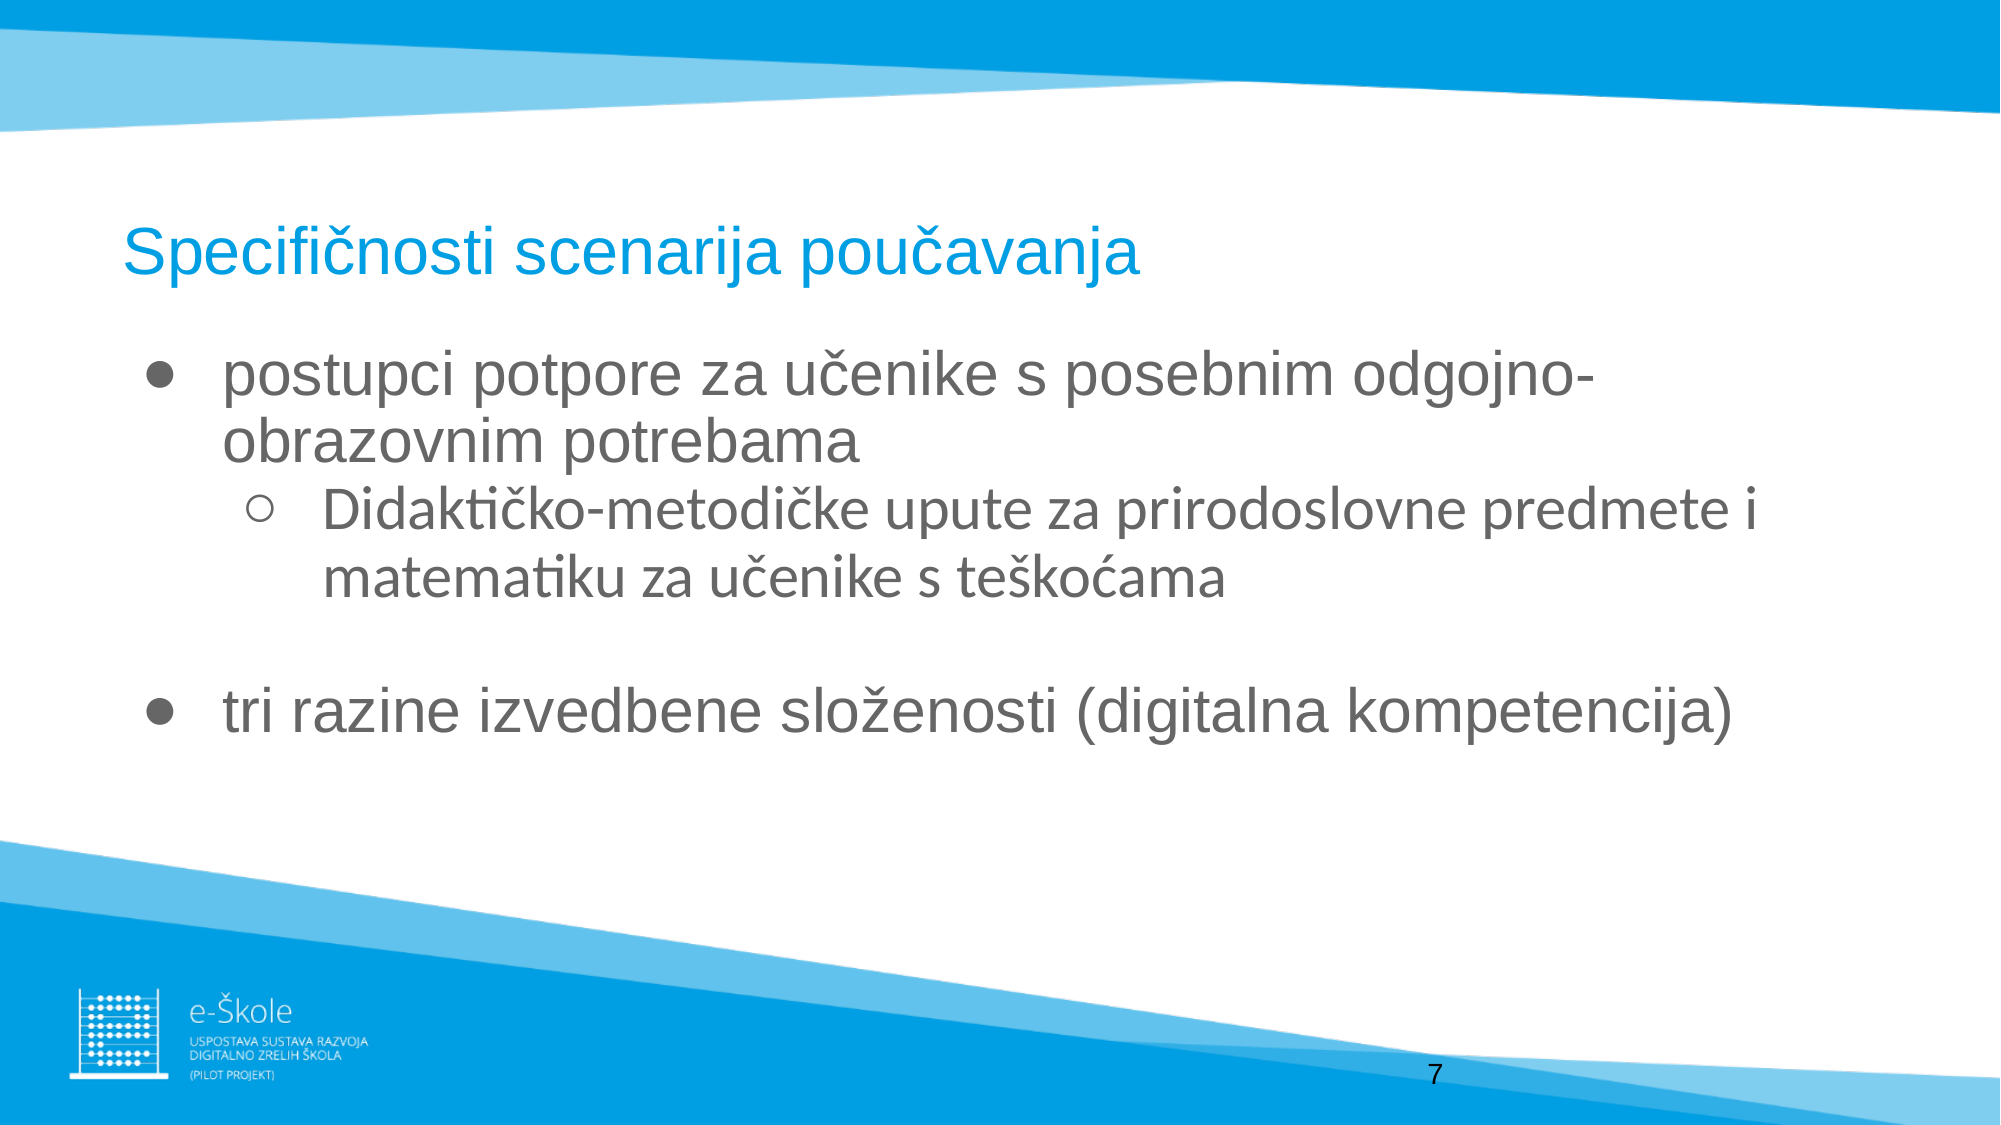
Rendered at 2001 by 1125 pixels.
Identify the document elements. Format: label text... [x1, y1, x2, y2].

picture [204, 1037, 210, 1045]
slide_number ‹#› [1412, 1042, 1863, 1103]
picture [197, 1052, 204, 1059]
title Specifičnosti scenarija poučavanja [107, 217, 1833, 305]
picture [191, 1008, 204, 1018]
picture [221, 1037, 236, 1045]
picture [70, 989, 168, 1079]
picture [223, 996, 231, 1001]
picture [355, 1038, 361, 1046]
list postupci potpore za učenike s posebnim odgojno-obrazovnim potrebama Didaktičko-metodičke upute za prirodoslovne predmete i matematiku za učenike s teškoćama tri razine izvedbene složenosti (digitalna kompetencija) [107, 325, 1833, 799]
picture [237, 999, 243, 1022]
picture [278, 1011, 291, 1018]
picture [0, 29, 2000, 1125]
picture [240, 1053, 247, 1059]
picture [223, 1051, 231, 1059]
